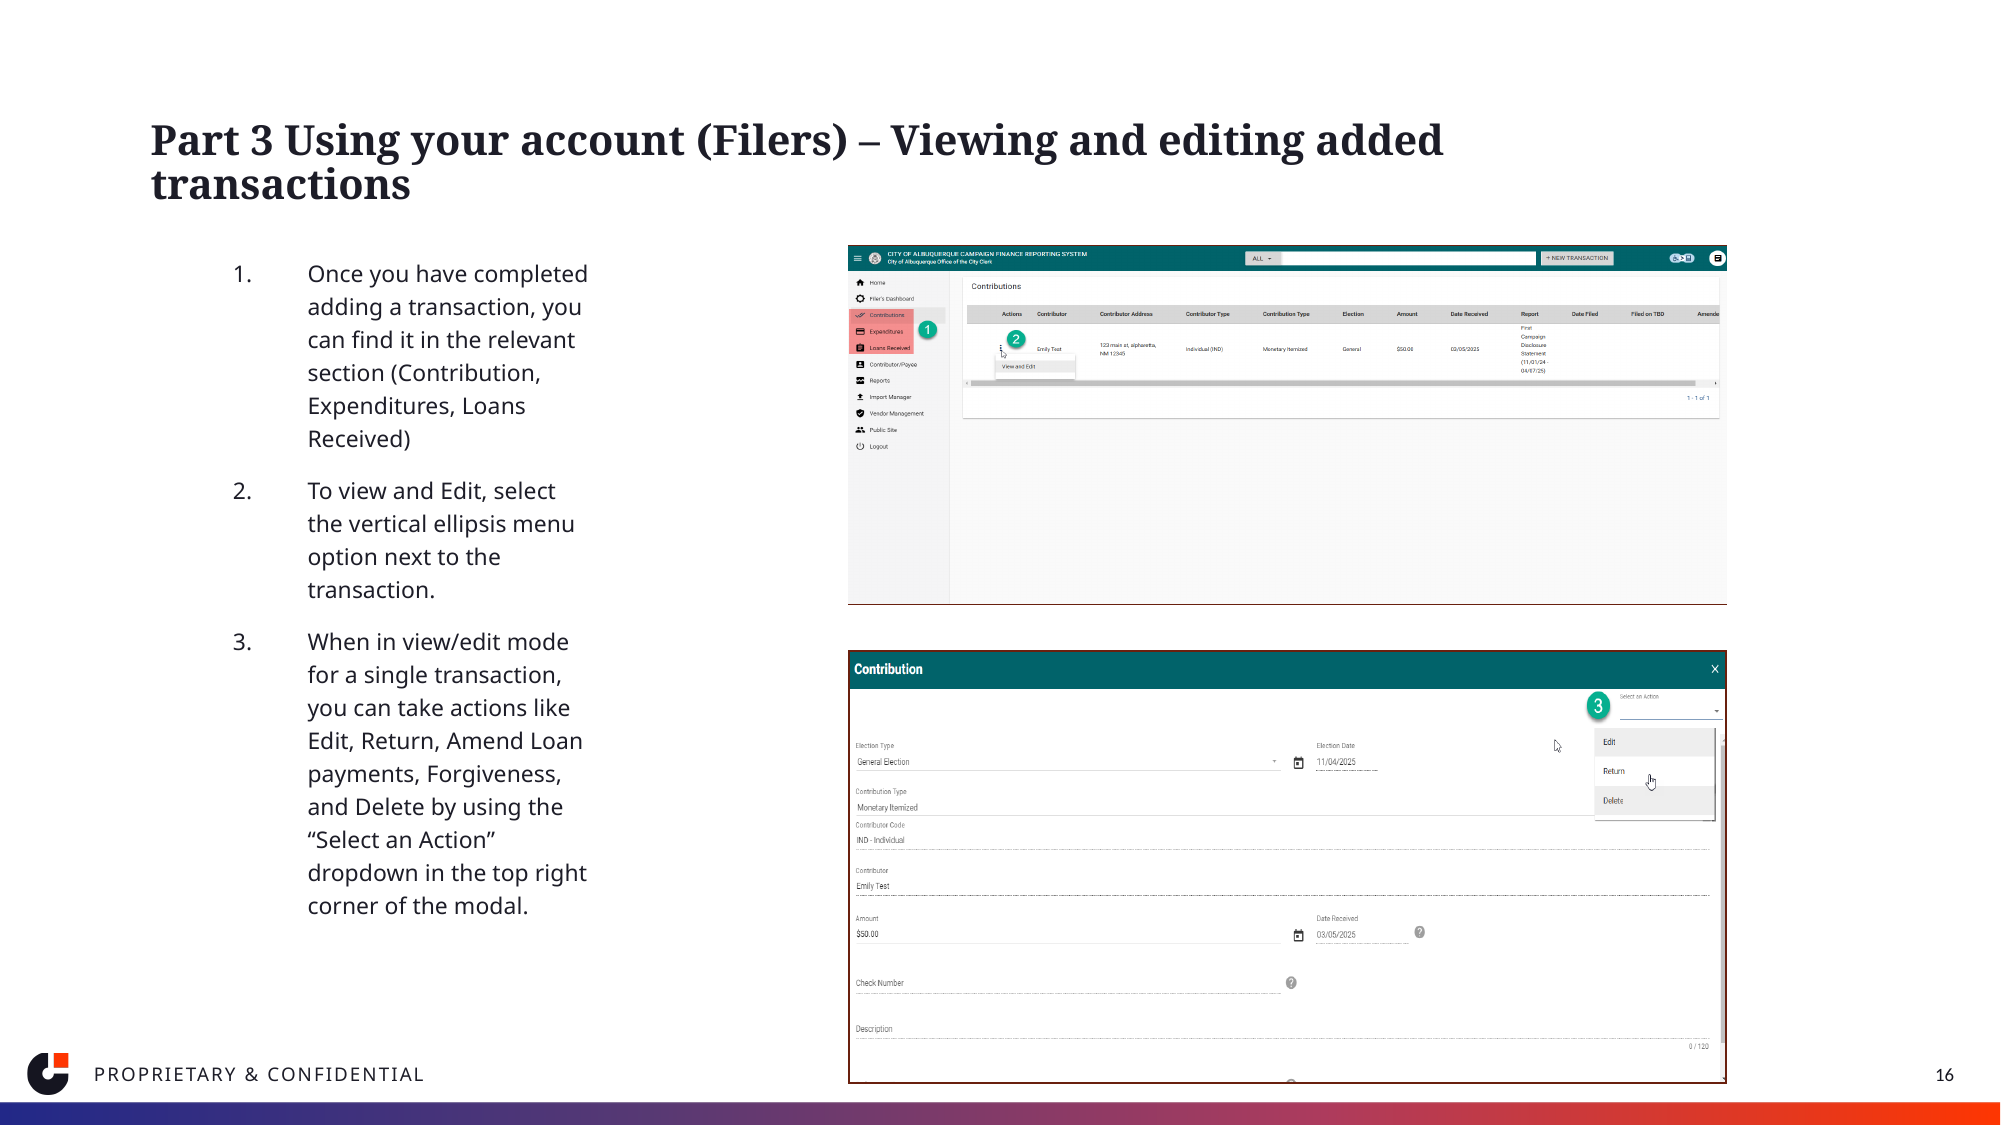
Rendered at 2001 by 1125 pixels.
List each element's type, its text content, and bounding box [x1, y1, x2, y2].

title Part 3 Using your account (Filers) – Viewing and editing added transactions [135, 111, 1600, 217]
list Once you have completed adding a transaction, you can find it in the relevant section (Contribution, Expenditures, Loans Received) To view and Edit, select the vertical ellipsis menu option next to the transaction. When in view/edit mode for a single transaction, you can take actions like Edit, Return, Amend Loan payments, Forgiveness, and Delete by using the “Select an Action” dropdown in the top right corner of the modal. [217, 246, 606, 981]
picture [0, 0, 2001, 1125]
